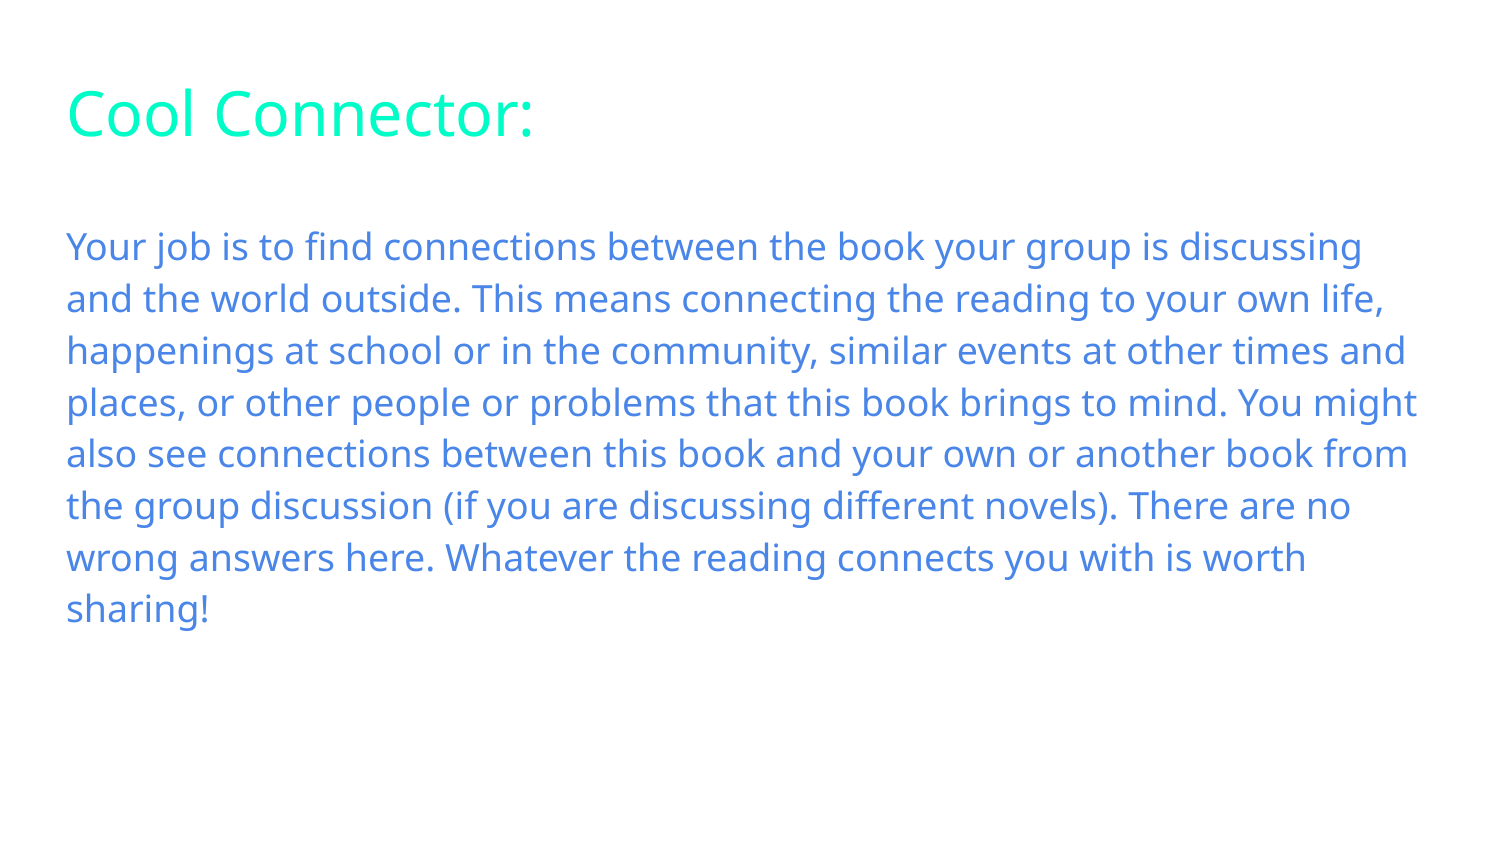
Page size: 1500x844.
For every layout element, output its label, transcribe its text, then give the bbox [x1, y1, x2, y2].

list Your job is to find connections between the book your group is discussing and the world outside. This means connecting the reading to your own life, happenings at school or in the community, similar events at other times and places, or other people or problems that this book brings to mind. You might also see connections between this book and your own or another book from the group discussion (if you are discussing different novels). There are no wrong answers here. Whatever the reading connects you with is worth sharing! [51, 201, 1449, 750]
title Cool Connector: [51, 48, 1449, 180]
